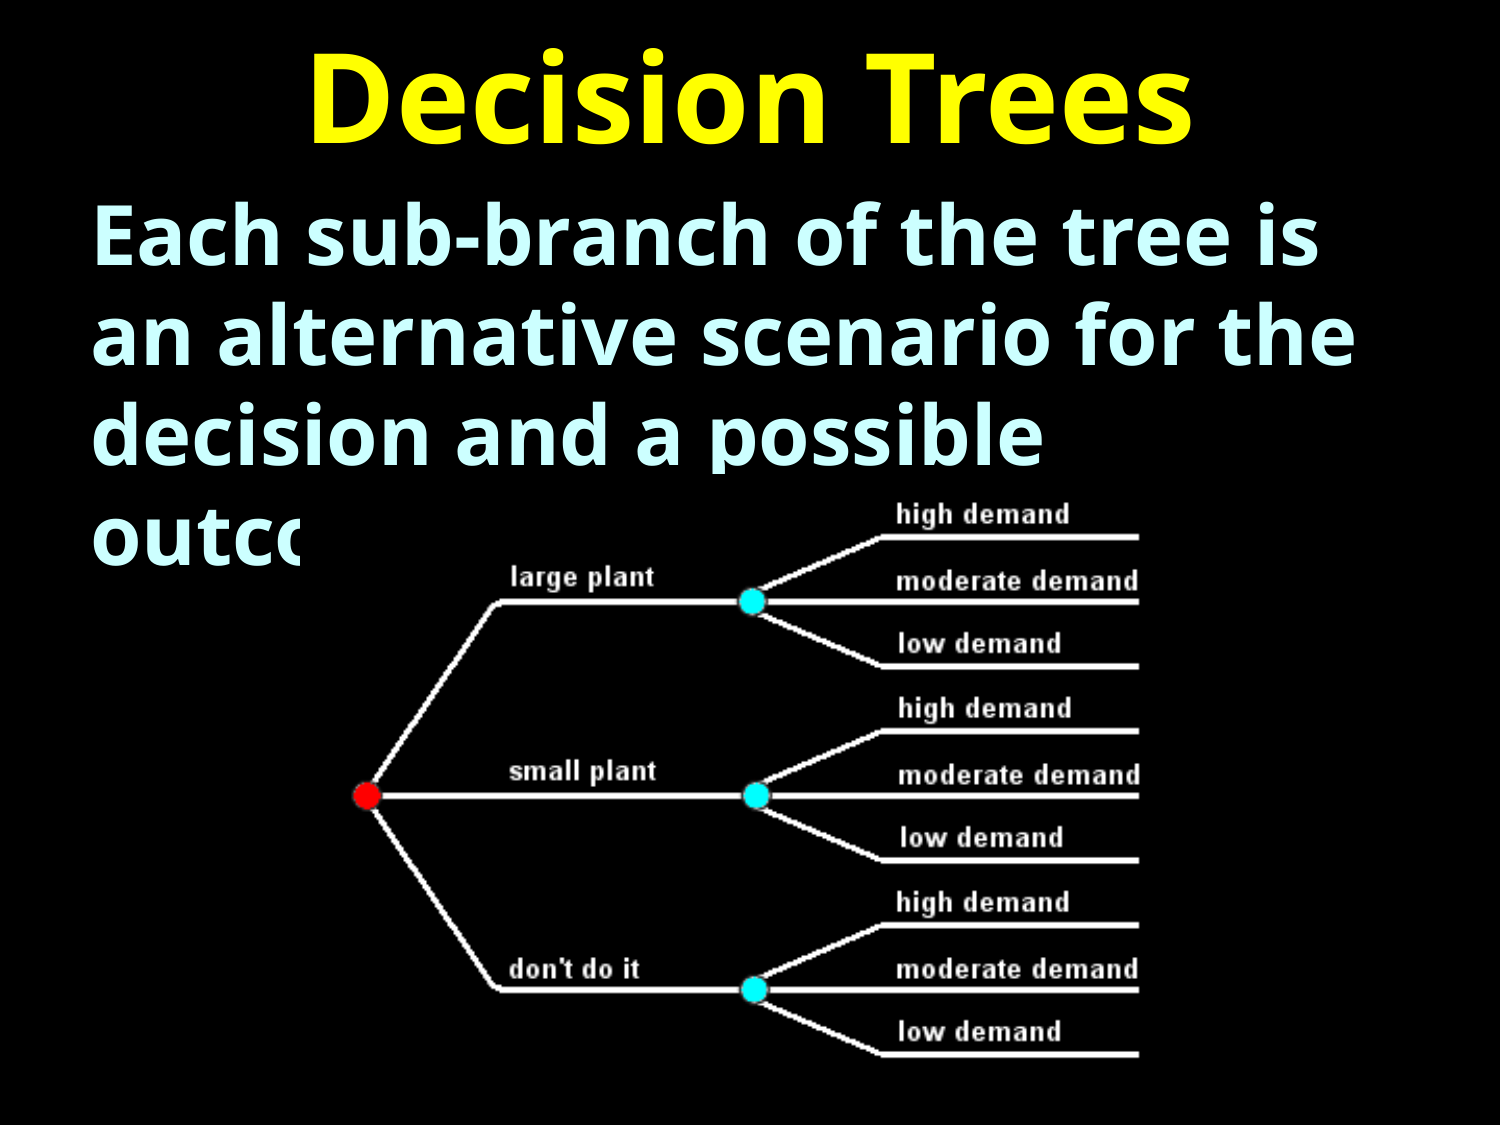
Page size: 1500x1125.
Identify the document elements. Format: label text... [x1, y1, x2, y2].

list Each sub-branch of the tree is an alternative scenario for the decision and a possible outcome [75, 174, 1425, 1100]
picture [299, 474, 1176, 1101]
title Decision Trees [0, 0, 1500, 188]
